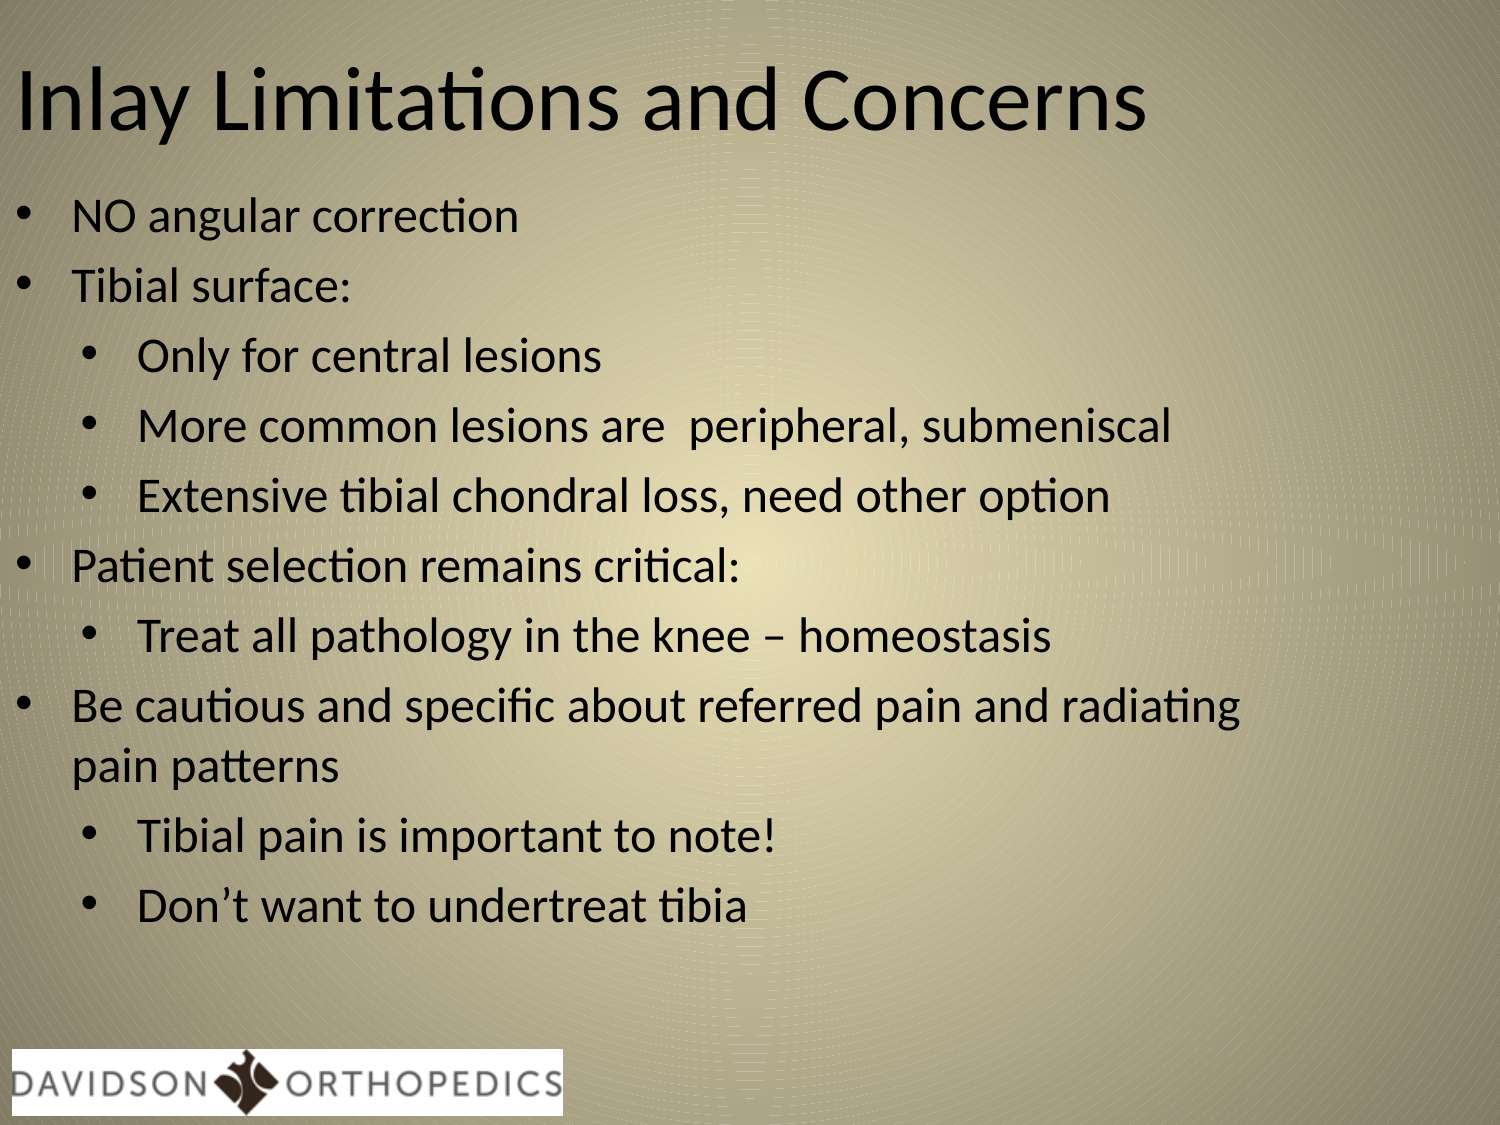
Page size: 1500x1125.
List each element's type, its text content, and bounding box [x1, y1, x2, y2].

title Inlay Limitations and Concerns [0, 0, 1451, 188]
picture [12, 1049, 563, 1116]
list NO angular correction Tibial surface: Only for central lesions More common lesions are peripheral, submeniscal Extensive tibial chondral loss, need other option Patient selection remains critical: Treat all pathology in the knee – homeostasis Be cautious and specific about referred pain and radiating pain patterns Tibial pain is important to note! Don’t want to undertreat tibia [0, 174, 1276, 851]
